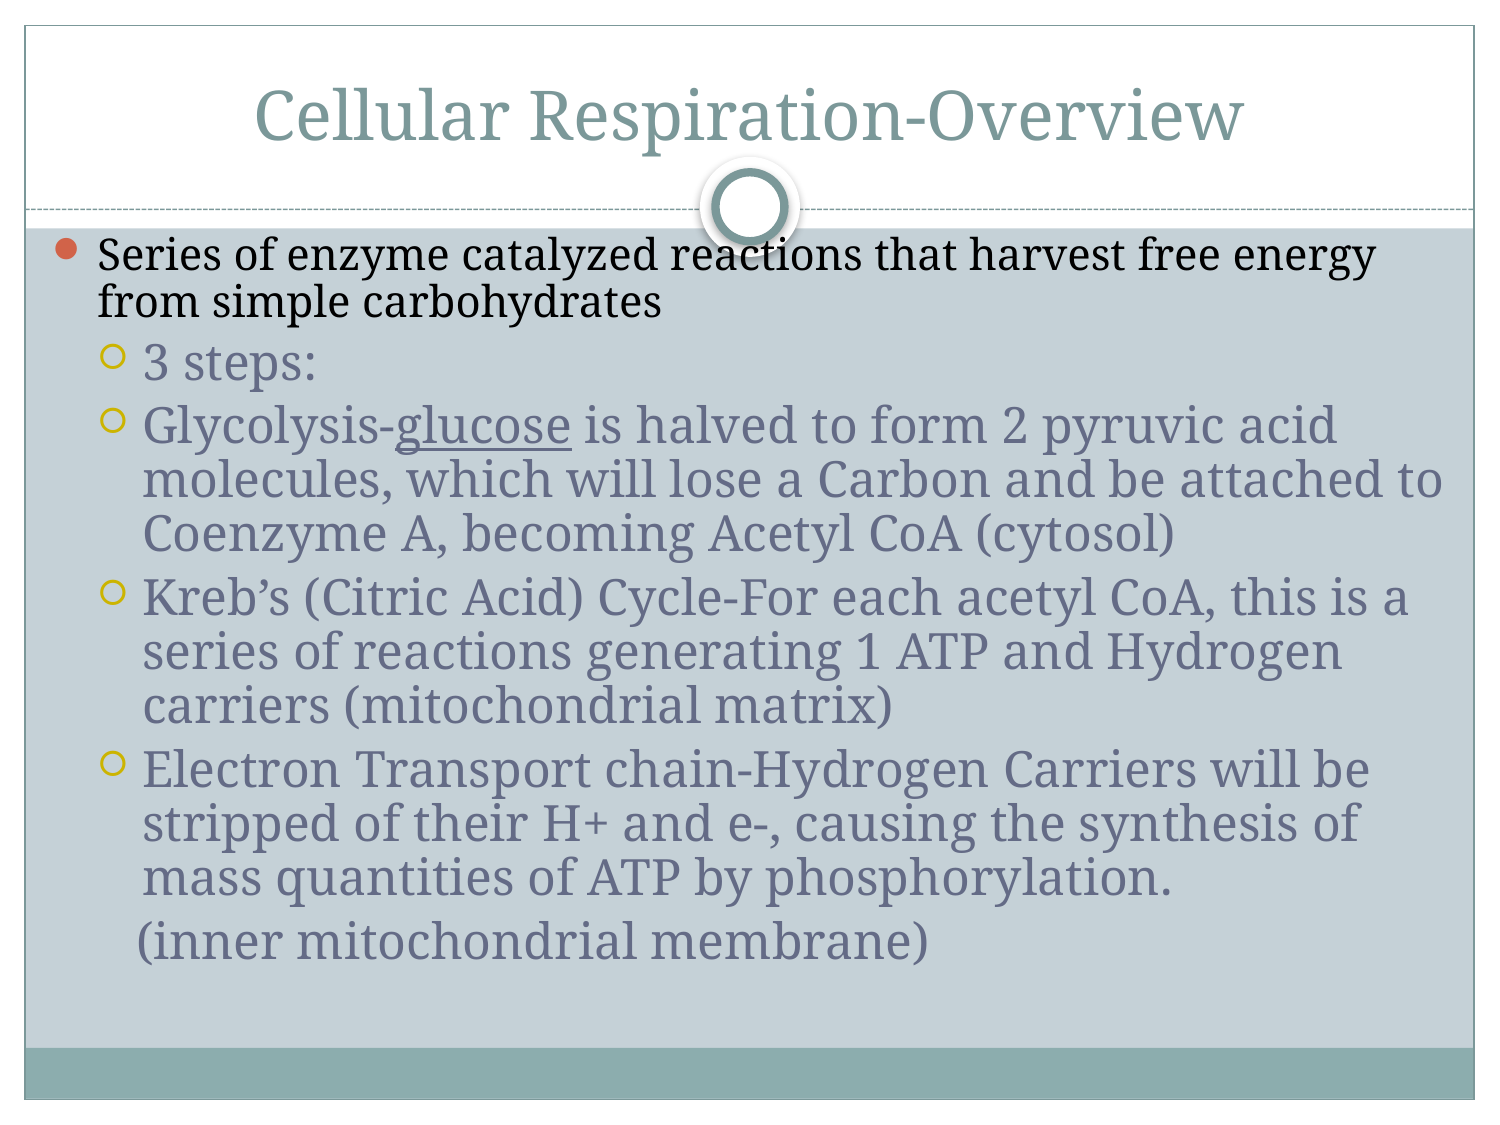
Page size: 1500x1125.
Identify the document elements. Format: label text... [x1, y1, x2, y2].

title Cellular Respiration-Overview [49, 37, 1450, 162]
list Series of enzyme catalyzed reactions that harvest free energy from simple carbohydrates 3 steps: Glycolysis-glucose is halved to form 2 pyruvic acid molecules, which will lose a Carbon and be attached to Coenzyme A, becoming Acetyl CoA (cytosol) Kreb’s (Citric Acid) Cycle-For each acetyl CoA, this is a series of reactions generating 1 ATP and Hydrogen carriers (mitochondrial matrix) Electron Transport chain-Hydrogen Carriers will be stripped of their H+ and e-, causing the synthesis of mass quantities of ATP by phosphorylation. (inner mitochondrial membrane) [37, 224, 1463, 1063]
